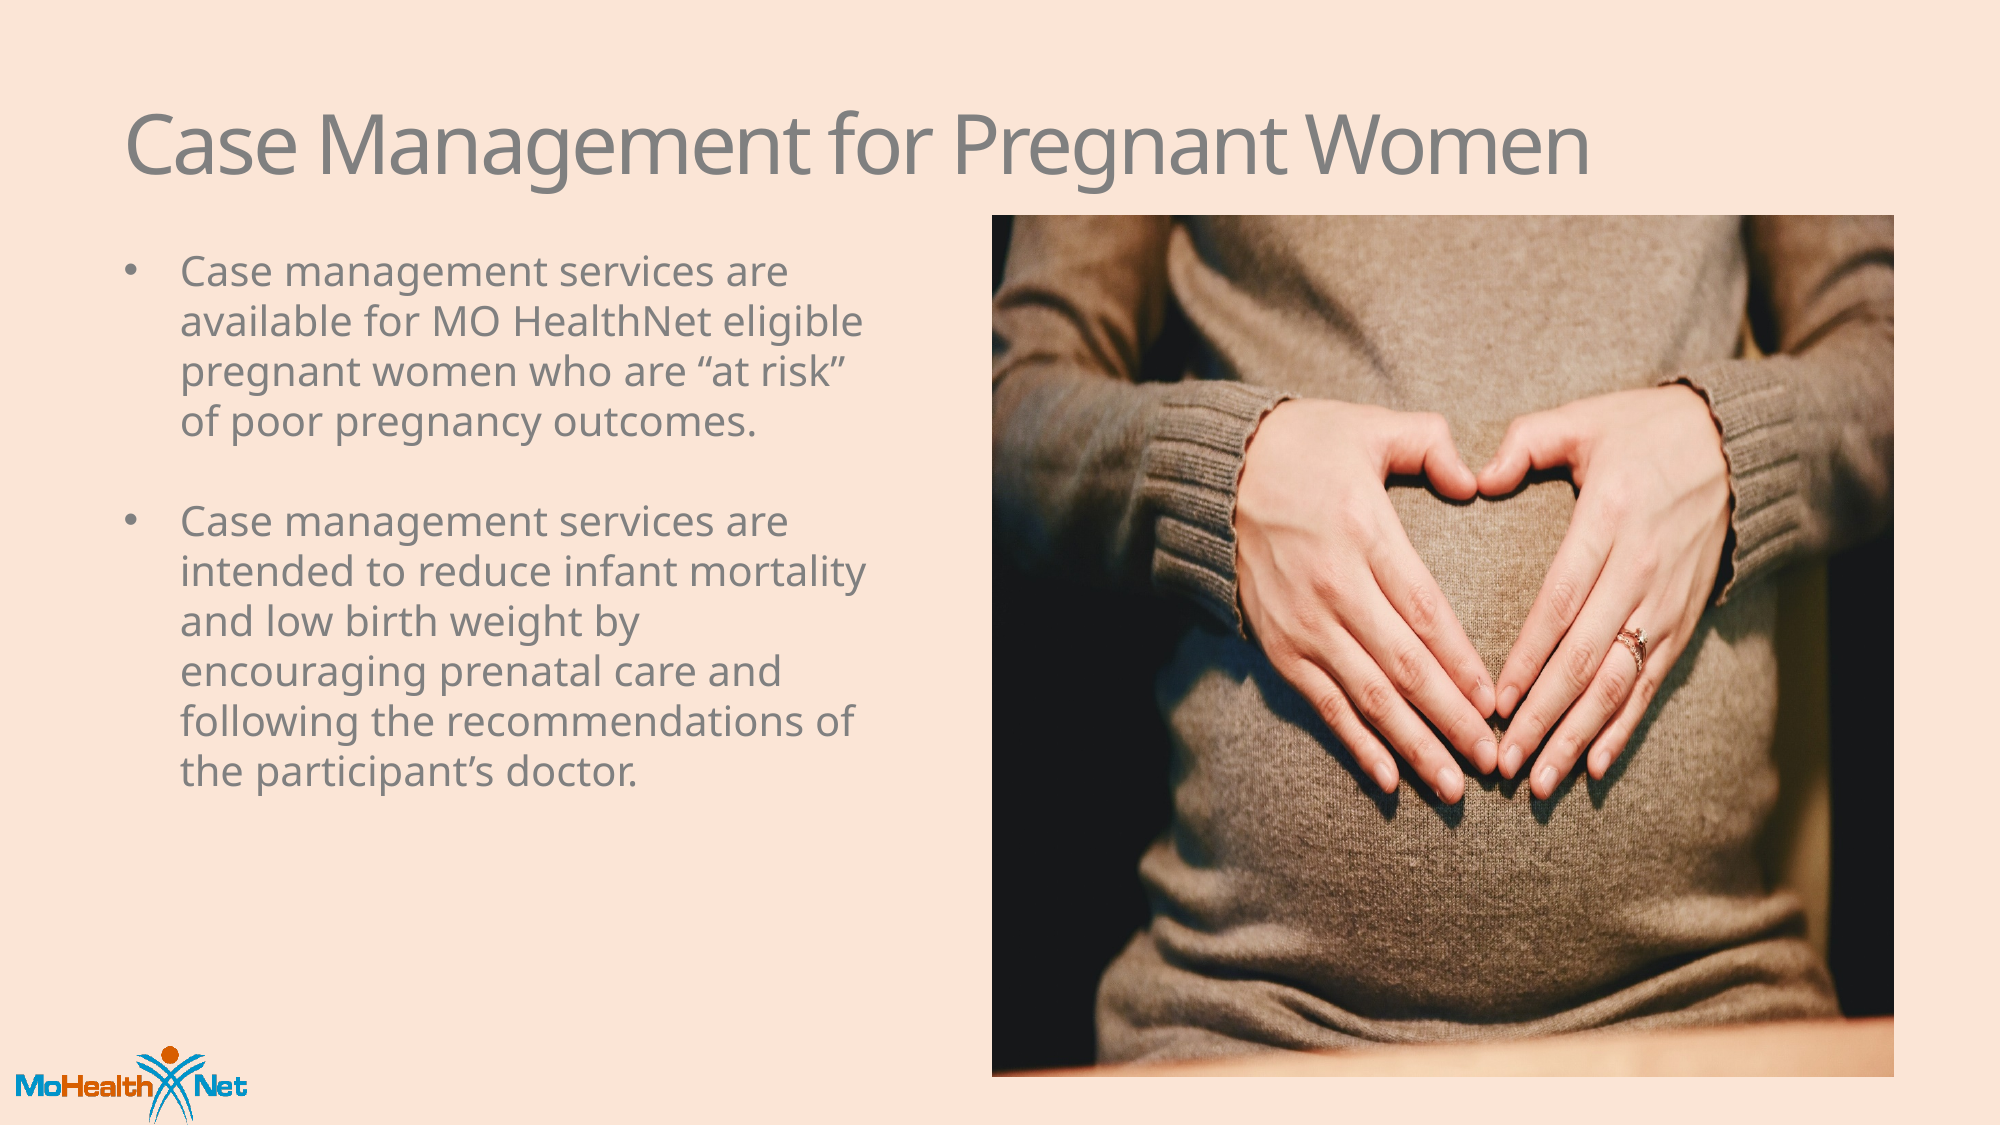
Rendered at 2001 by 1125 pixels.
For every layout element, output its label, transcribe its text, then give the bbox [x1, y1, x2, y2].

title Case Management for Pregnant Women [108, 61, 1894, 216]
picture [991, 215, 1894, 1078]
picture [16, 1046, 247, 1125]
text_box Case management services are available for MO HealthNet eligible pregnant women who are “at risk” of poor pregnancy outcomes. Case management services are intended to reduce infant mortality and low birth weight by encouraging prenatal care and following the recommendations of the participant’s doctor. [108, 236, 900, 978]
